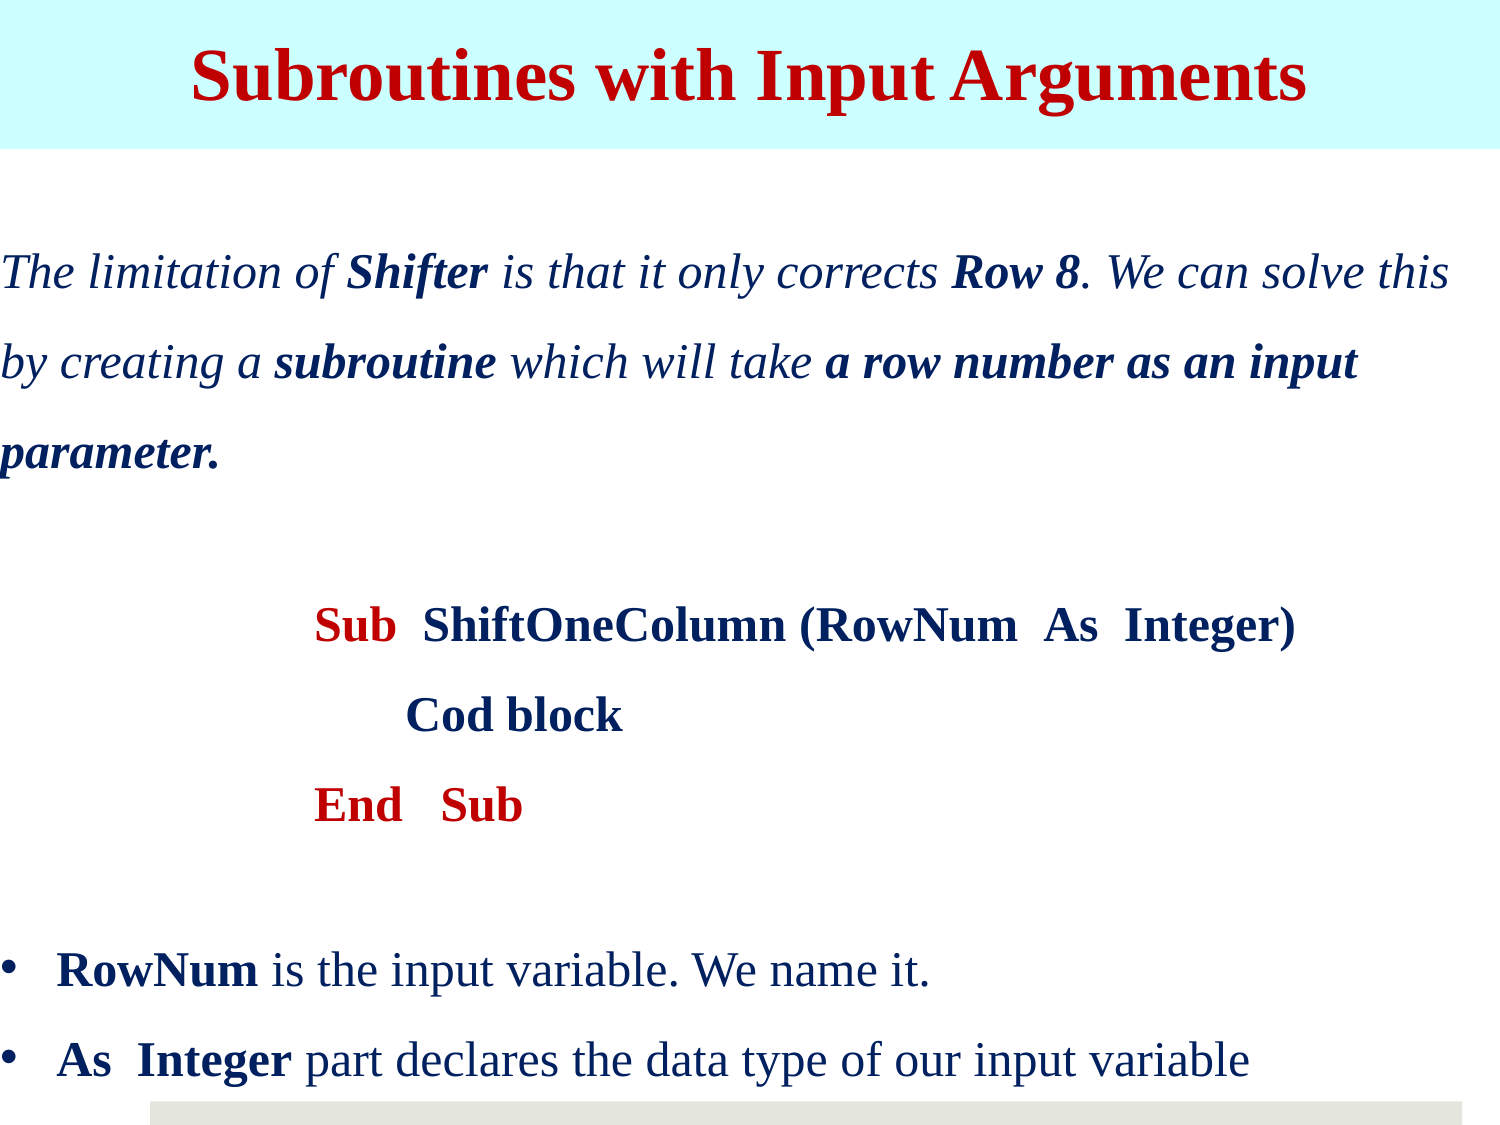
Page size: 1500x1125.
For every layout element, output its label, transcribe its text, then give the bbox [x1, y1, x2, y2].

text_box Subroutines with Input Arguments [0, 0, 1500, 148]
text_box The limitation of Shifter is that it only corrects Row 8. We can solve this by creating a subroutine which will take a row number as an input parameter. Sub ShiftOneColumn (RowNum As Integer) Cod block End Sub RowNum is the input variable. We name it. As Integer part declares the data type of our input variable [0, 148, 1500, 1102]
